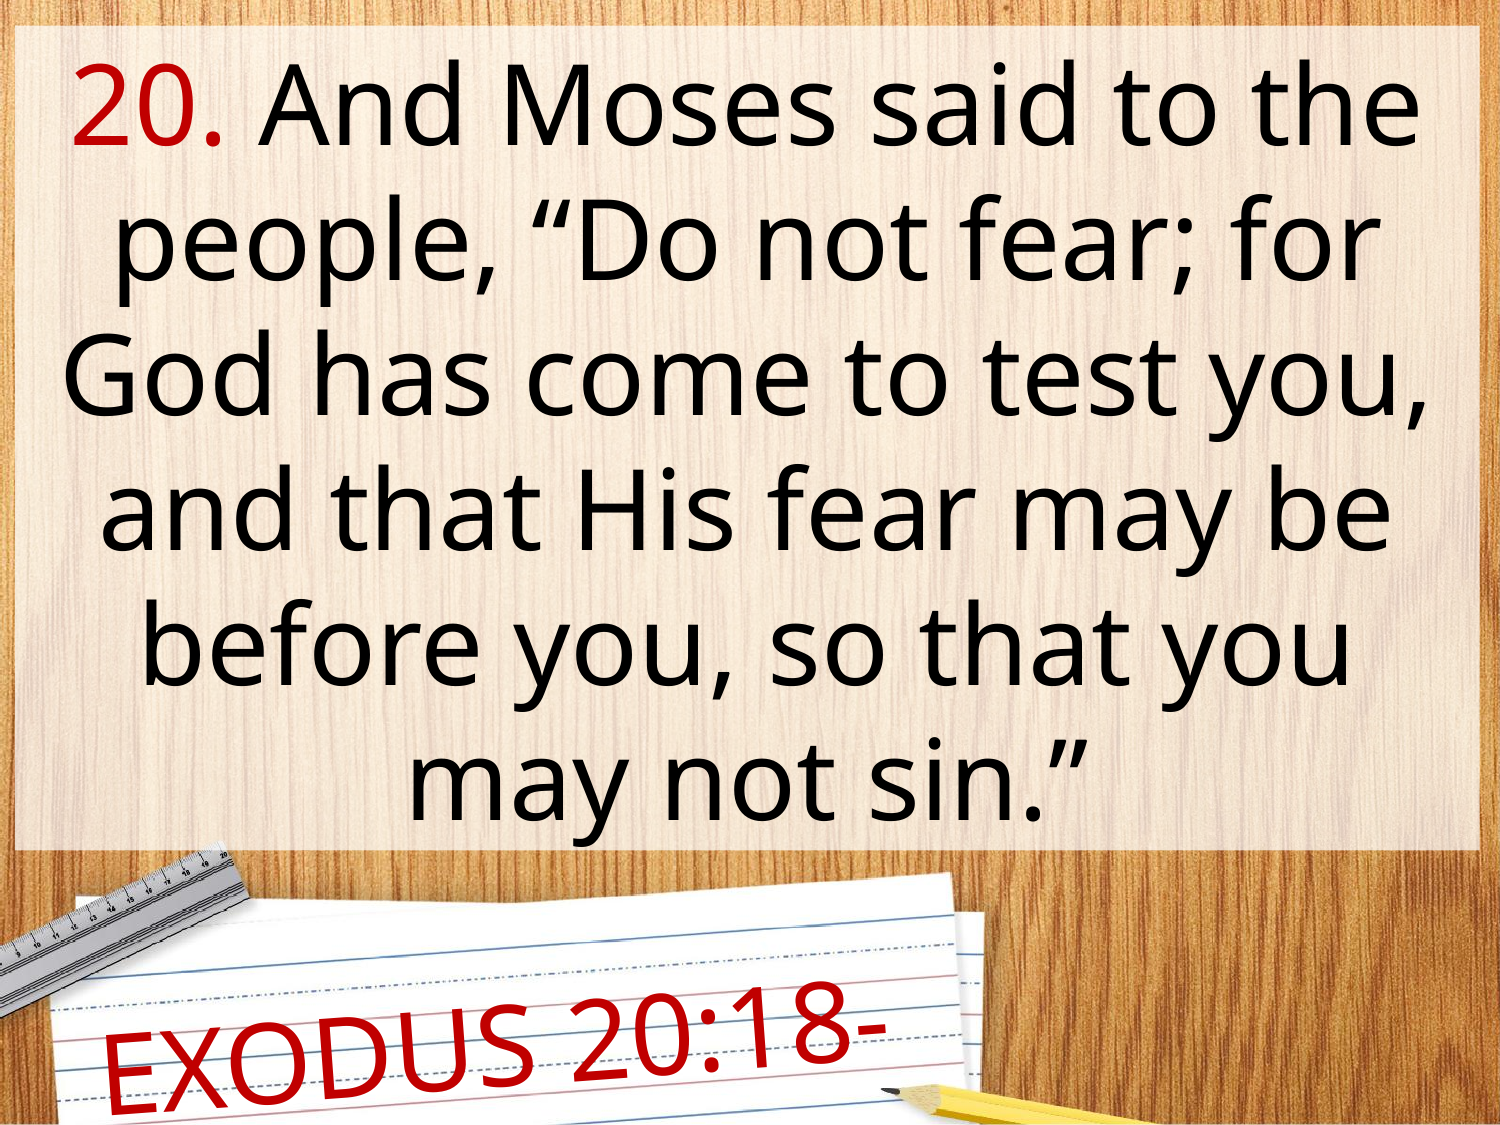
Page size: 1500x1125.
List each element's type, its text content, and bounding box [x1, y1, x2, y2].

text_box 20. And Moses said to the people, “Do not fear; for God has come to test you, and that His fear may be before you, so that you may not sin.” [14, 25, 1480, 851]
text_box EXODUS 20:18-21 [77, 933, 962, 1125]
picture [0, 0, 1500, 1125]
